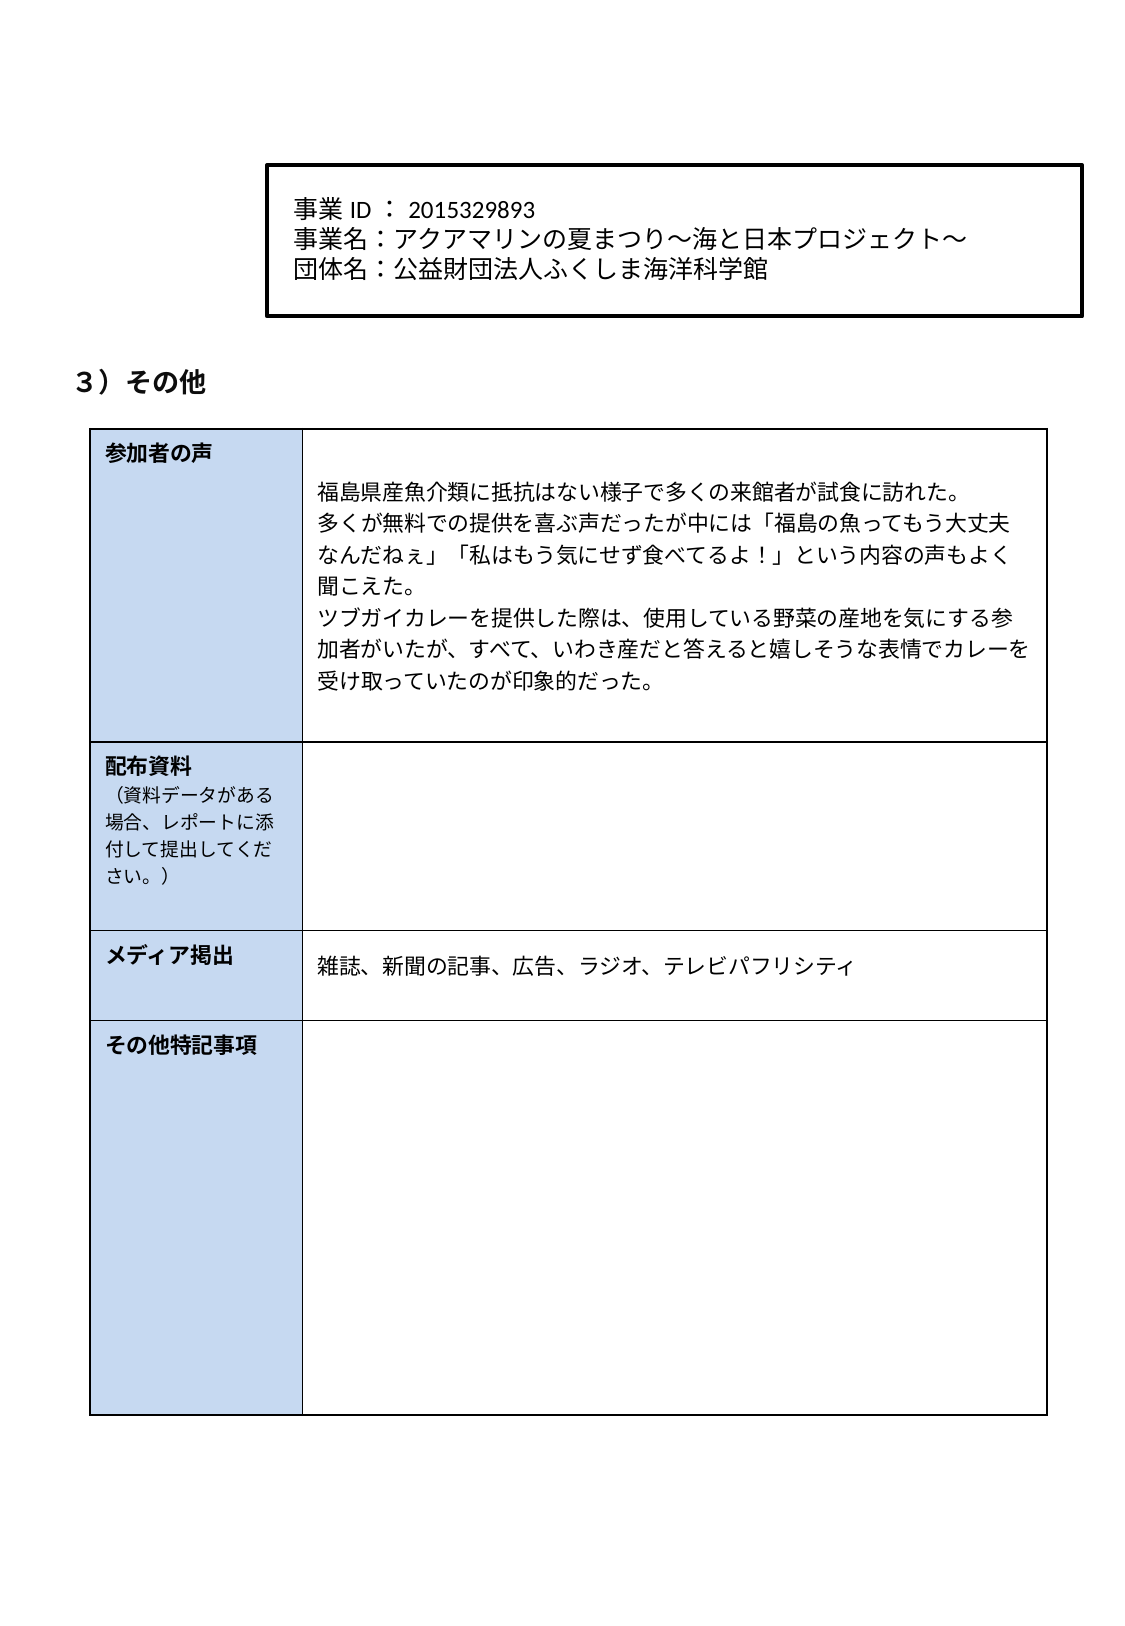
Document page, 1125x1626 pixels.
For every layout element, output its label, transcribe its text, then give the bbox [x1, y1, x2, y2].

text_box ３）その他 [56, 357, 563, 406]
table_cell [303, 1021, 1046, 1414]
table_cell 雑誌、新聞の記事、広告、ラジオ、テレビパフリシティ [303, 931, 1046, 1020]
table_header 福島県産魚介類に抵抗はない様子で多くの来館者が試食に訪れた。 多くが無料での提供を喜ぶ声だったが中には「福島の魚ってもう大丈夫なんだねぇ」「私はもう気にせず食べてるよ！」という内容の声もよく聞こえた。 ツブガイカレーを提供した際は、使用している野菜の産地を気にする参加者がいたが、すべて、いわき産だと答えると嬉しそうな表情でカレーを受け取っていたのが印象的だった。 [303, 430, 1046, 741]
table_cell メディア掲出 [91, 931, 302, 1020]
table_cell その他特記事項 [91, 1021, 302, 1414]
table_header 参加者の声 [91, 430, 302, 741]
table_cell [303, 743, 1046, 930]
table_cell 配布資料 （資料データがある場合、レポートに添付して提出してください。） [91, 743, 302, 930]
text_box [265, 163, 1084, 318]
